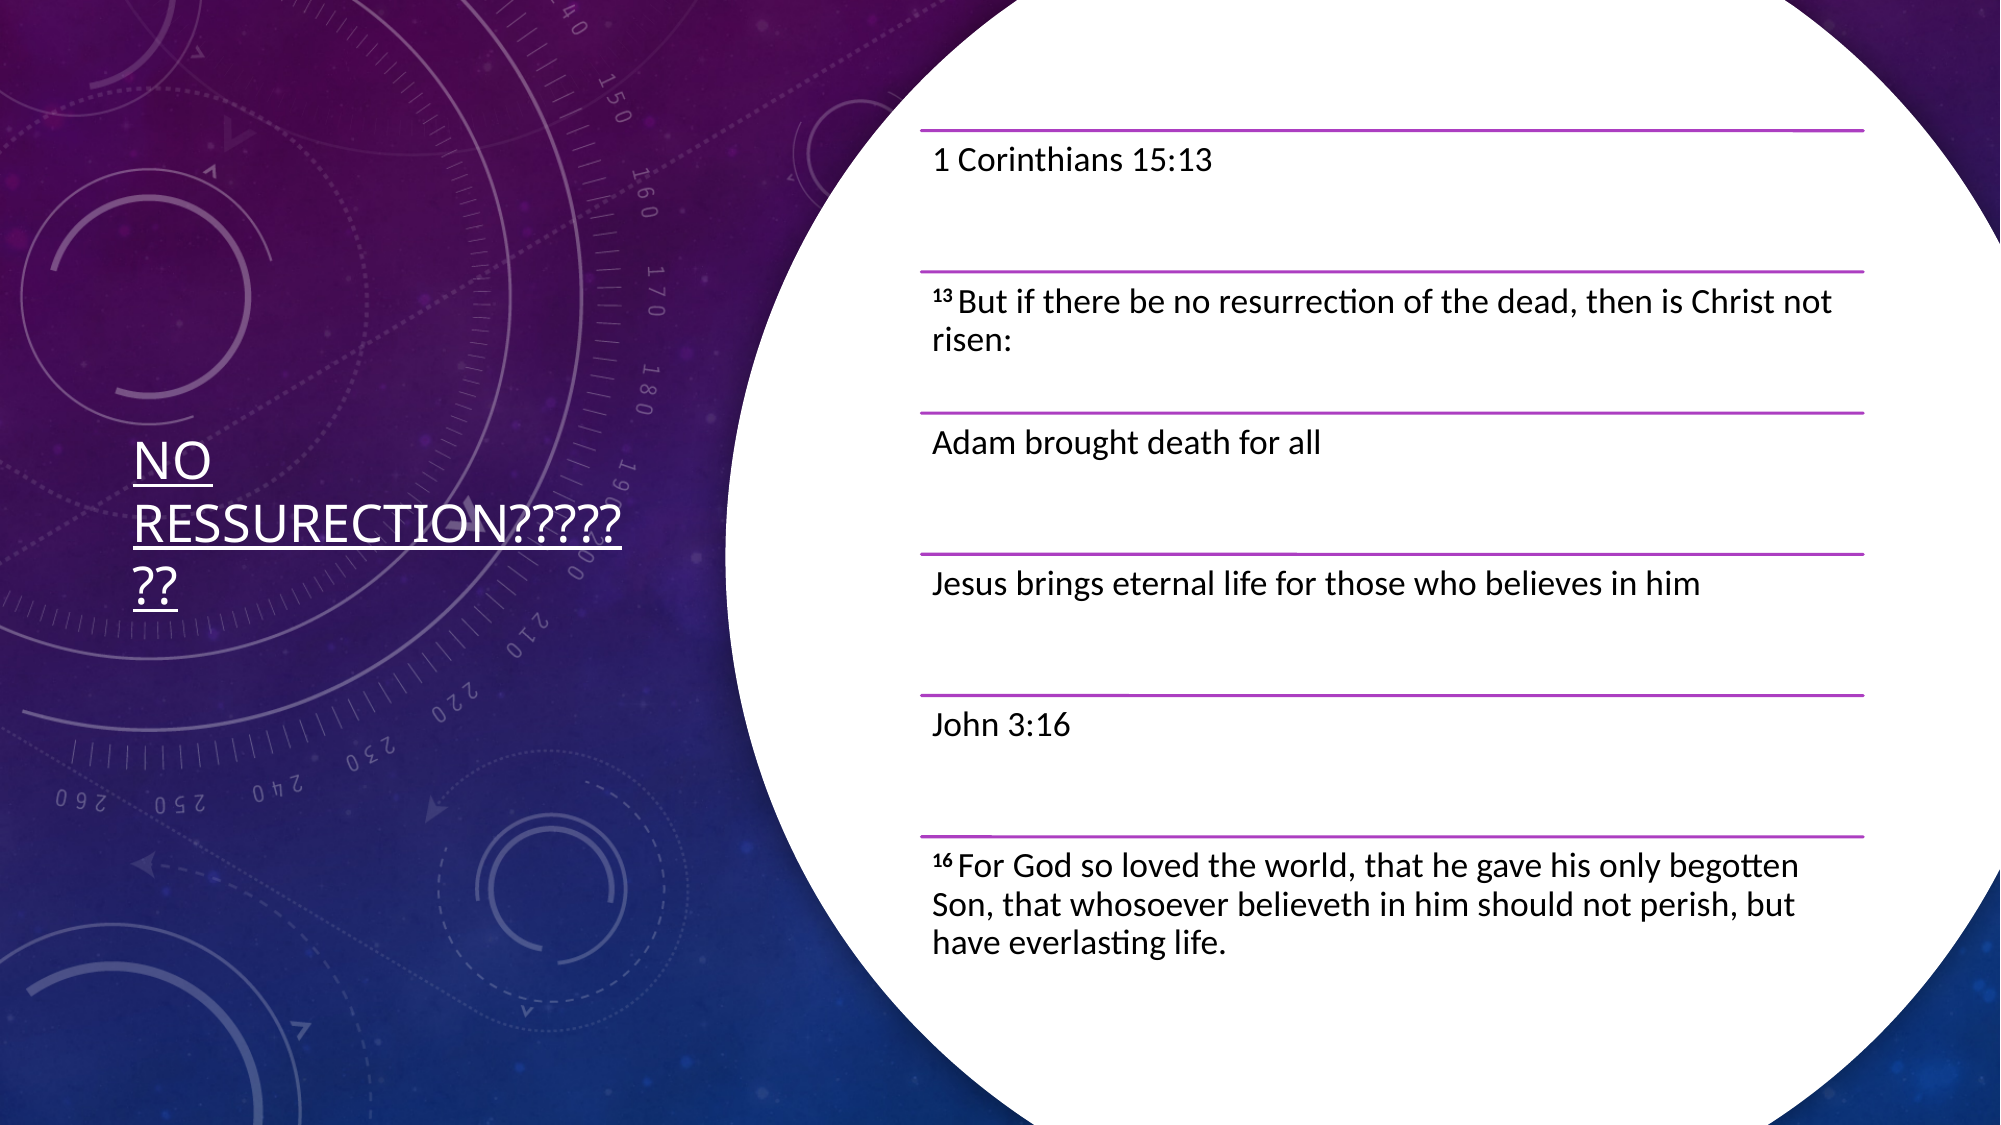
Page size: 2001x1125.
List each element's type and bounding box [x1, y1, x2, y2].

list [921, 129, 1864, 979]
picture [0, 0, 2000, 1125]
